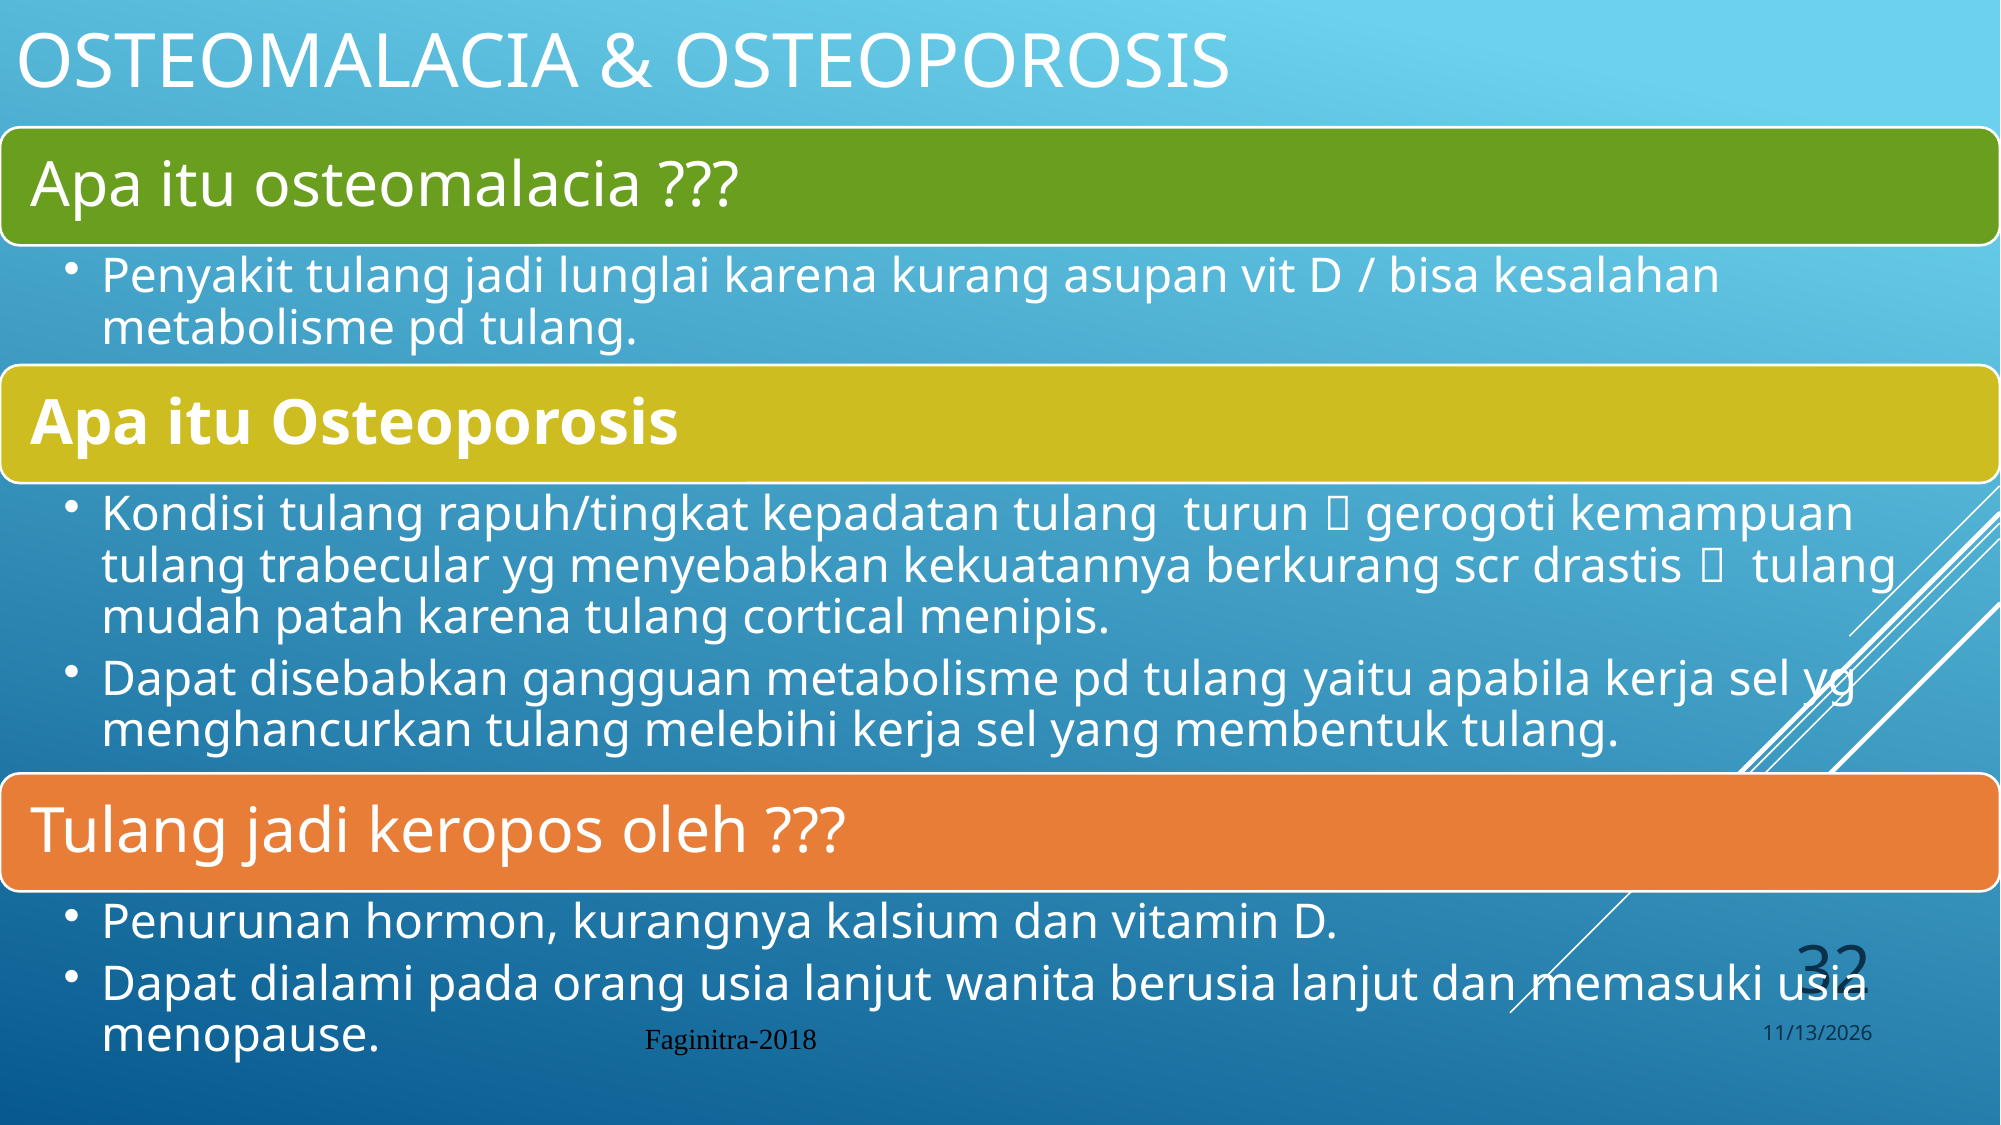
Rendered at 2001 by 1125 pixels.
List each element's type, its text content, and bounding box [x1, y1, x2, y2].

title Osteomalacia & Osteoporosis [0, 0, 1538, 114]
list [0, 114, 2000, 1088]
